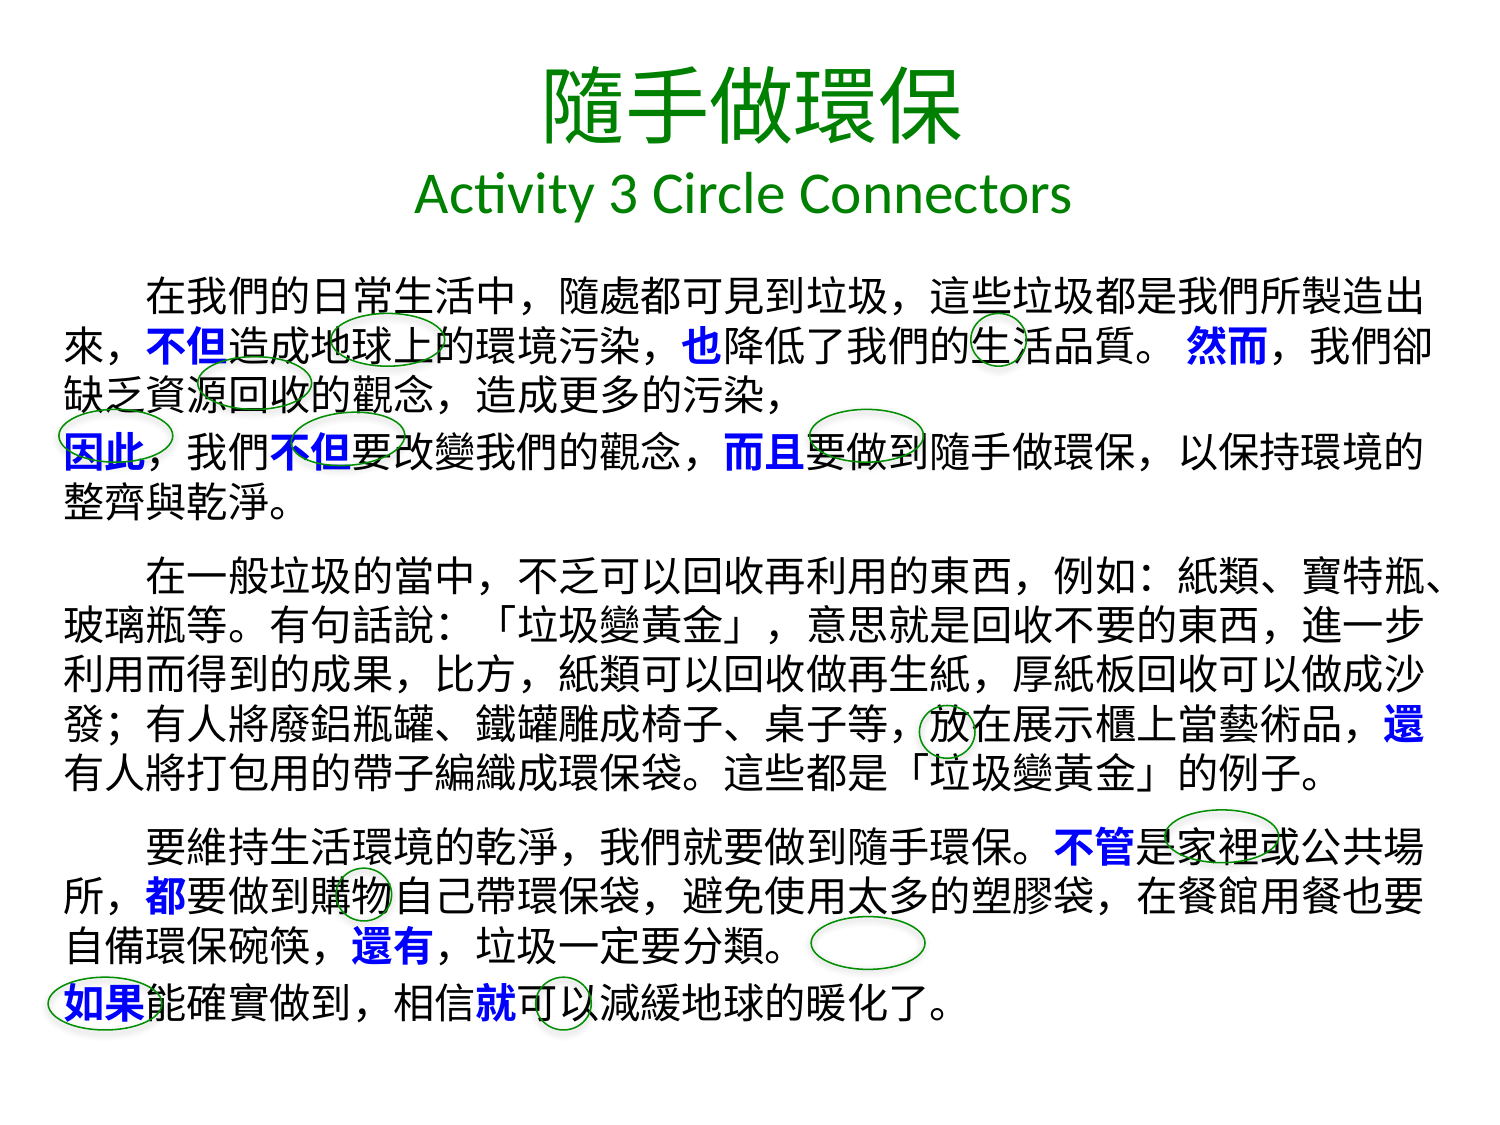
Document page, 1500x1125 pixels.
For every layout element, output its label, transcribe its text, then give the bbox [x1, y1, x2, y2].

text_box [1164, 809, 1280, 864]
text_box [330, 312, 446, 367]
text_box [970, 312, 1028, 367]
text_box [47, 976, 163, 1031]
list 在我們的日常生活中，隨處都可見到垃圾，這些垃圾都是我們所製造出來，不但造成地球上的環境污染，也降低了我們的生活品質。 然而，我們卻缺乏資源回收的觀念，造成更多的污染， 因此，我們不但要改變我們的觀念，而且要做到隨手做環保，以保持環境的整齊與乾淨。 在一般垃圾的當中，不乏可以回收再利用的東西，例如：紙類、寶特瓶、玻璃瓶等。有句話說：「垃圾變黃金」，意思就是回收不要的東西，進一步利用而得到的成果，比方，紙類可以回收做再生紙，厚紙板回收可以做成沙發；有人將廢鋁瓶罐、鐵罐雕成椅子、桌子等，放在展示櫃上當藝術品，還有人將打包用的帶子編織成環保袋。這些都是「垃圾變黃金」的例子。 要維持生活環境的乾淨，我們就要做到隨手環保。不管是家裡或公共場所，都要做到購物自己帶環保袋，避免使用太多的塑膠袋，在餐館用餐也要自備環保碗筷，還有，垃圾一定要分類。 如果能確實做到，相信就可以減緩地球的暖化了。 [48, 262, 1459, 1077]
text_box [534, 976, 593, 1031]
text_box [808, 408, 925, 463]
text_box [290, 411, 406, 467]
text_box [196, 355, 313, 411]
title 隨手做環保 Activity 3 Circle Connectors [1, 45, 1500, 234]
text_box [335, 867, 393, 922]
text_box [58, 408, 174, 463]
text_box [810, 915, 926, 971]
text_box [918, 704, 976, 760]
